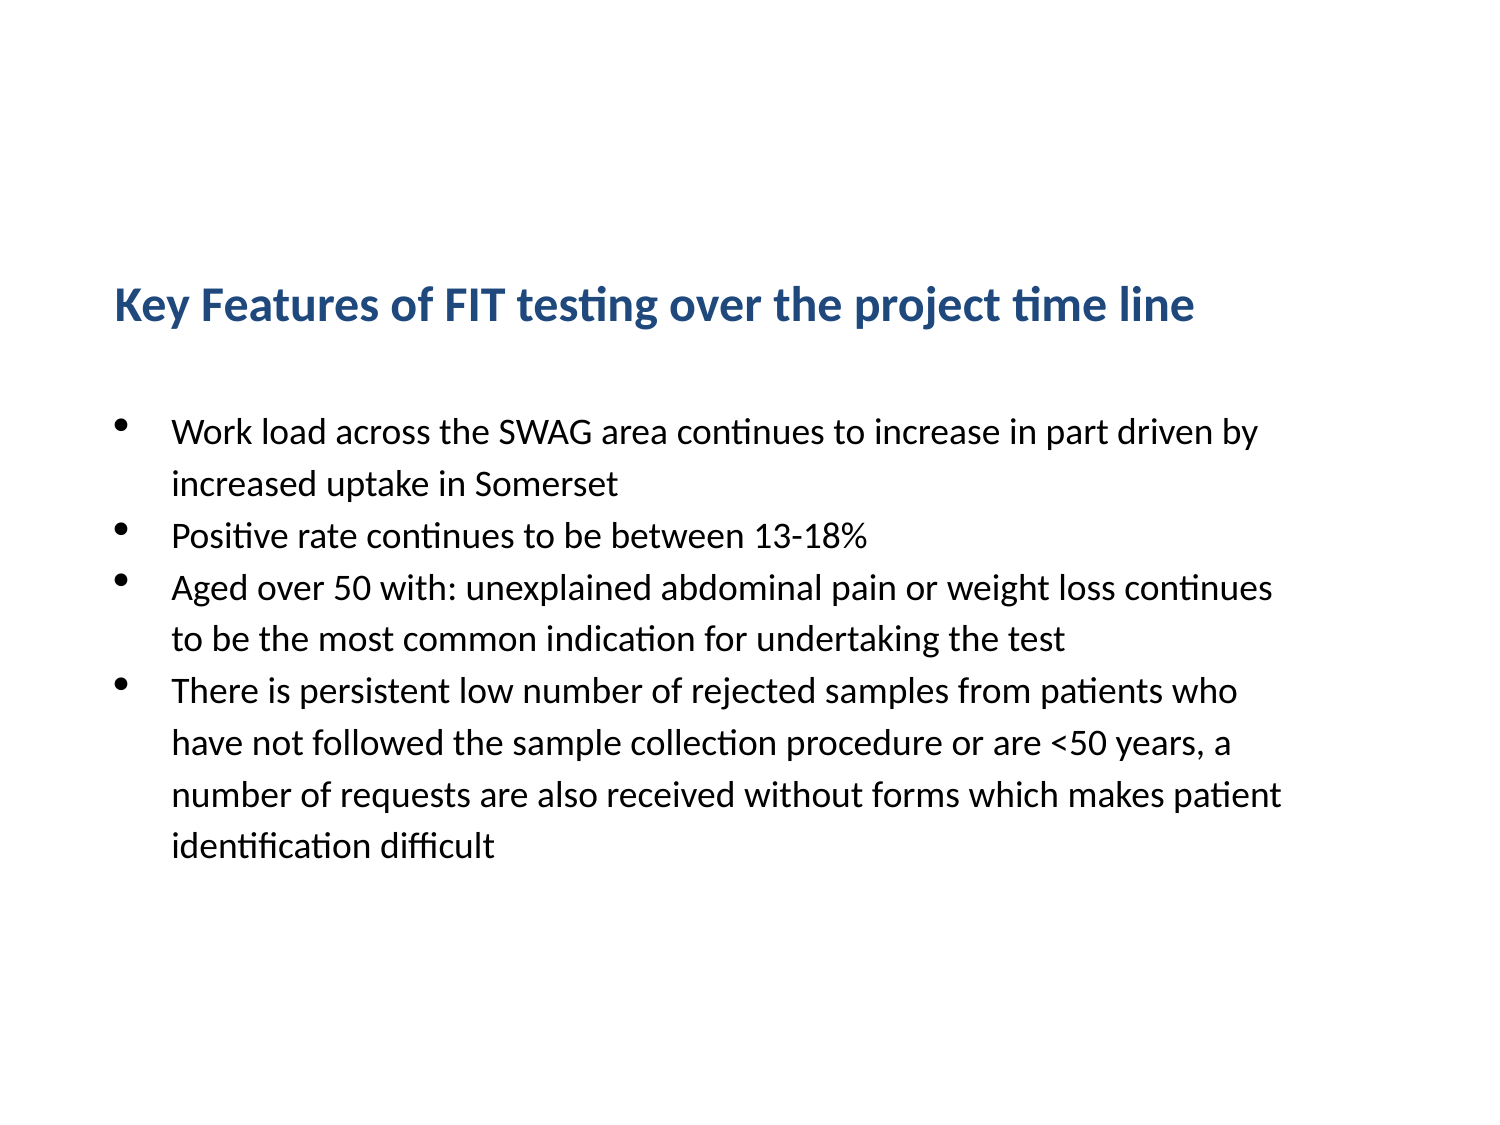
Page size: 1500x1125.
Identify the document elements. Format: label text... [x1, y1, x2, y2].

text_box Key Features of FIT testing over the project time line Work load across the SWAG area continues to increase in part driven by increased uptake in Somerset Positive rate continues to be between 13-18% Aged over 50 with: unexplained abdominal pain or weight loss continues to be the most common indication for undertaking the test There is persistent low number of rejected samples from patients who have not followed the sample collection procedure or are <50 years, a number of requests are also received without forms which makes patient identification difficult [100, 255, 1329, 874]
